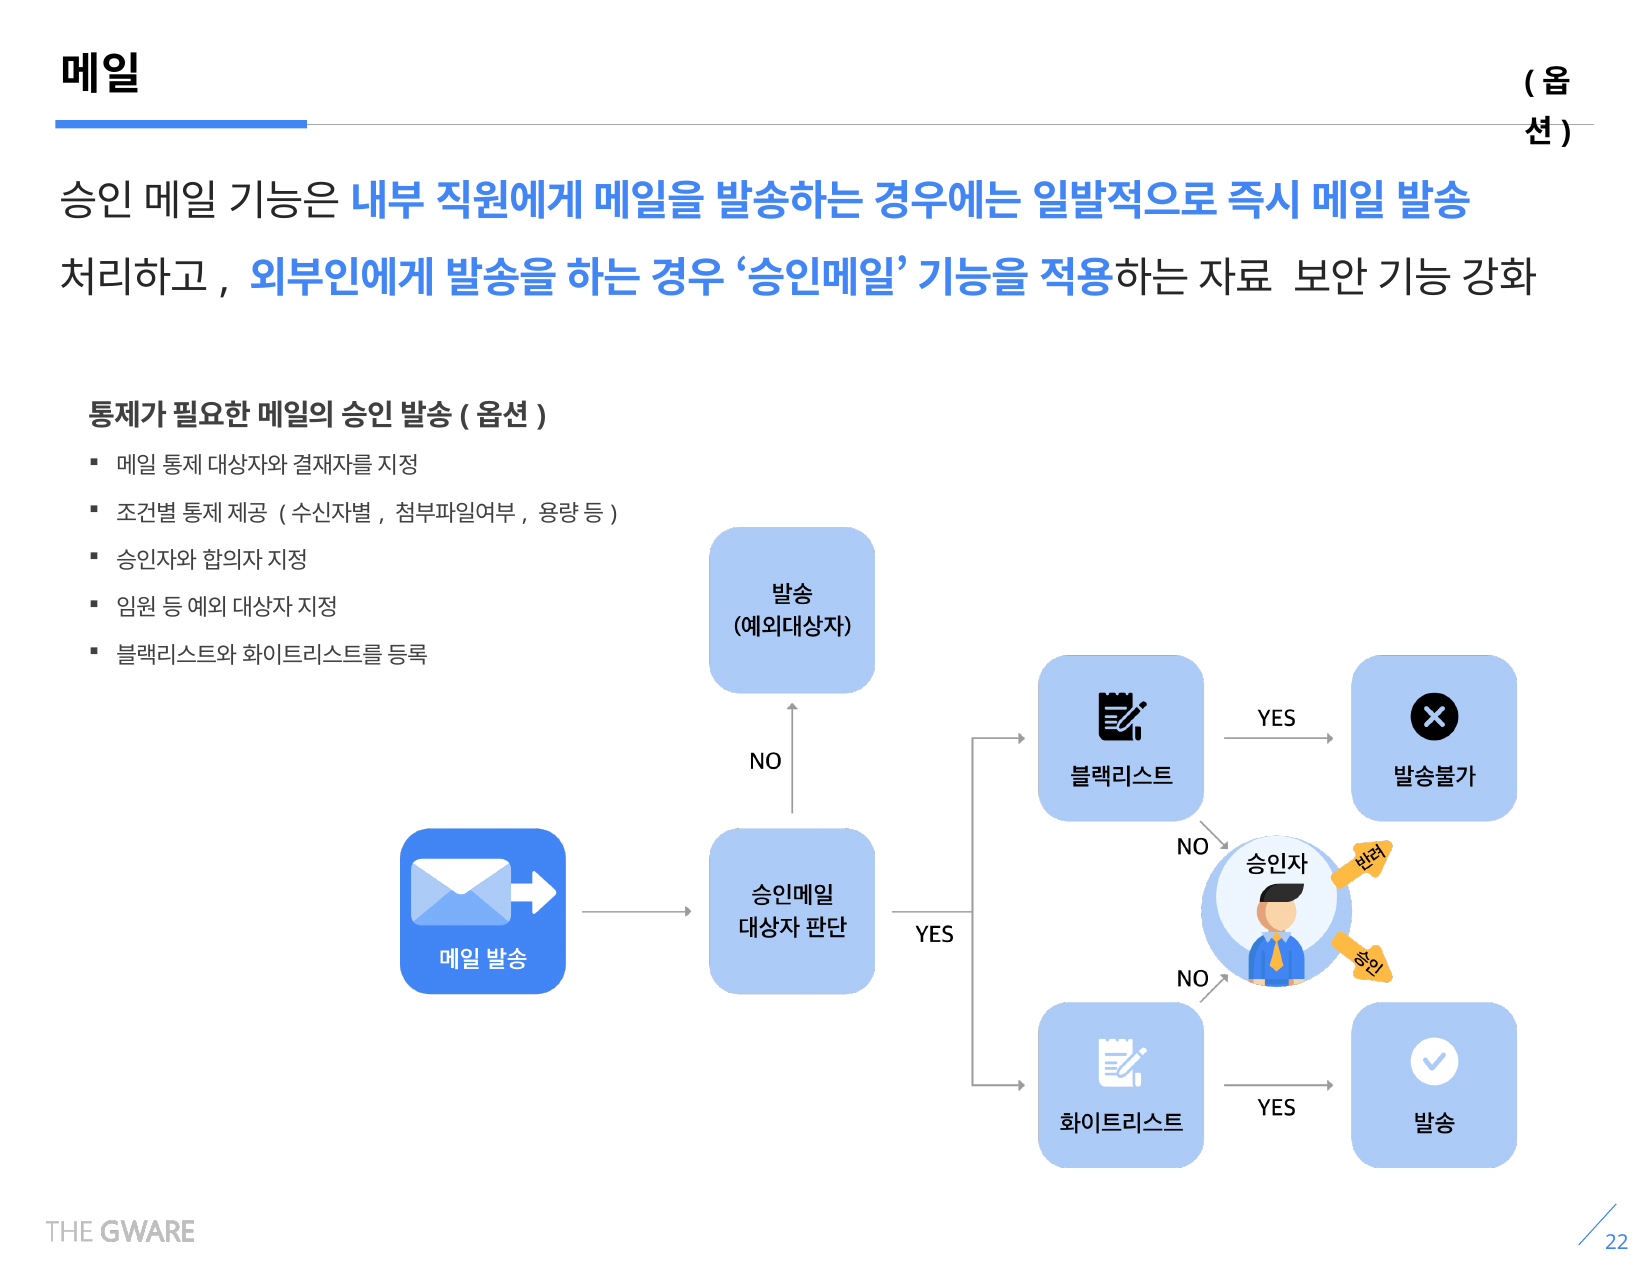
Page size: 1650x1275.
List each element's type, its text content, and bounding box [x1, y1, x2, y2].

text_box 통제가 필요한 메일의 승인 발송(옵션) 메일 통제 대상자와 결재자를 지정 조건별 통제 제공 (수신자별, 첨부파일여부, 용량 등) 승인자와 합의자 지정 임원 등 예외 대상자 지정 블랙리스트와 화이트리스트를 등록 [79, 372, 675, 722]
picture [45, 1220, 194, 1242]
text_box 승인 메일 기능은 내부 직원에게 메일을 발송하는 경우에는 일발적으로 즉시 메일 발송 처리하고, 외부인에게 발송을 하는 경우 ‘승인메일’ 기능을 적용하는 자료 보안 기능 강화 [45, 140, 1626, 332]
picture [400, 527, 1517, 1168]
text_box (옵션) [1491, 41, 1605, 156]
title 메일 [45, 44, 298, 107]
